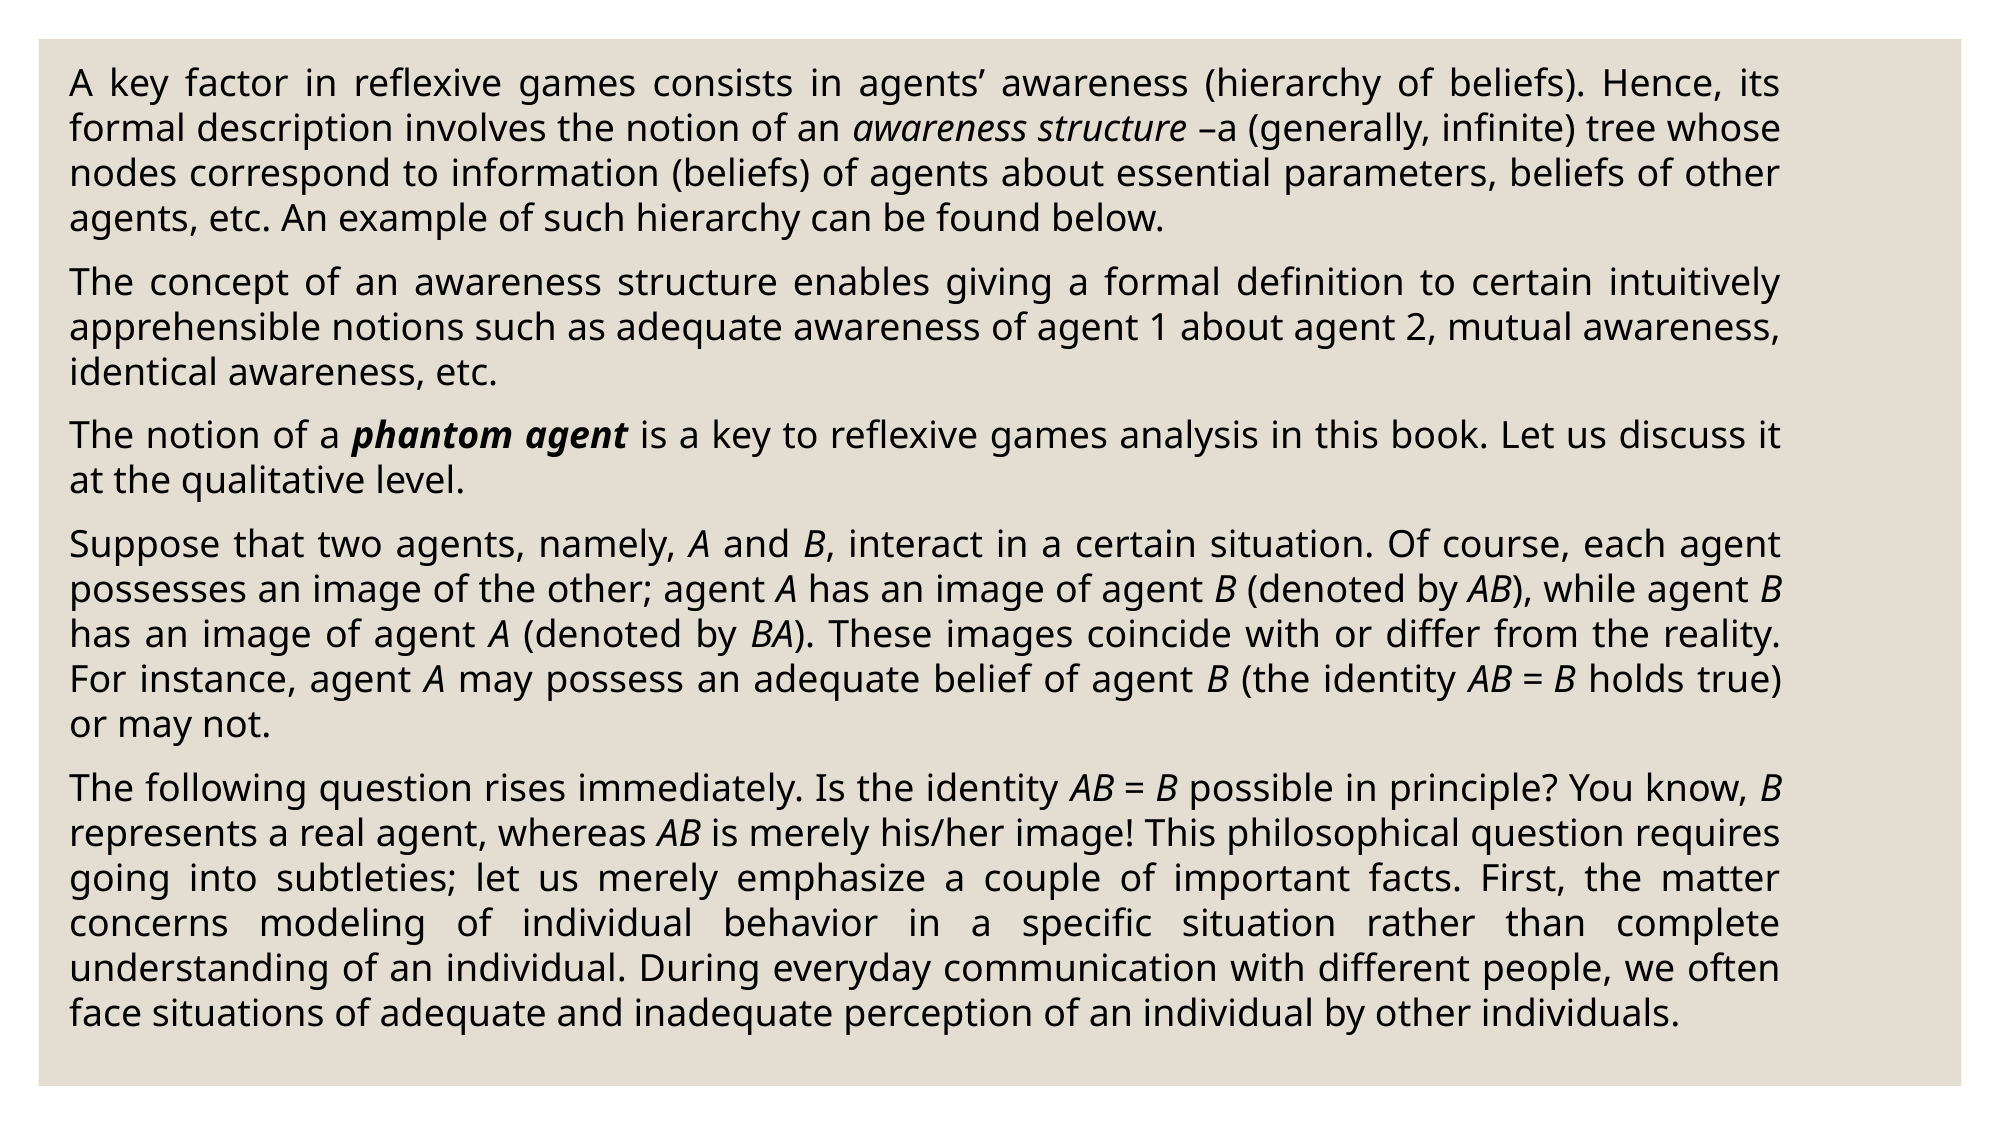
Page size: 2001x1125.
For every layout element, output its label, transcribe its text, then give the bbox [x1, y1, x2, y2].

list A key factor in reflexive games consists in agents’ awareness (hierarchy of beliefs). Hence, its formal description involves the notion of an awareness structure –a (generally, infinite) tree whose nodes correspond to information (beliefs) of agents about essential parameters, beliefs of other agents, etc. An example of such hierarchy can be found below. The concept of an awareness structure enables giving a formal definition to certain intuitively apprehensible notions such as adequate awareness of agent 1 about agent 2, mutual awareness, identical awareness, etc. The notion of a phantom agent is a key to reflexive games analysis in this book. Let us discuss it at the qualitative level. Suppose that two agents, namely, A and B, interact in a certain situation. Of course, each agent possesses an image of the other; agent A has an image of agent B (denoted by AB), while agent B has an image of agent A (denoted by BA). These images coincide with or differ from the reality. For instance, agent A may possess an adequate belief of agent B (the identity AB = B holds true) or may not. The following question rises immediately. Is the identity AB = B possible in principle? You know, B represents a real agent, whereas AB is merely his/her image! This philosophical question requires going into subtleties; let us merely emphasize a couple of important facts. First, the matter concerns modeling of individual behavior in a specific situation rather than complete understanding of an individual. During everyday communication with different people, we often face situations of adequate and inadequate perception of an individual by other individuals. [54, 43, 1798, 1114]
